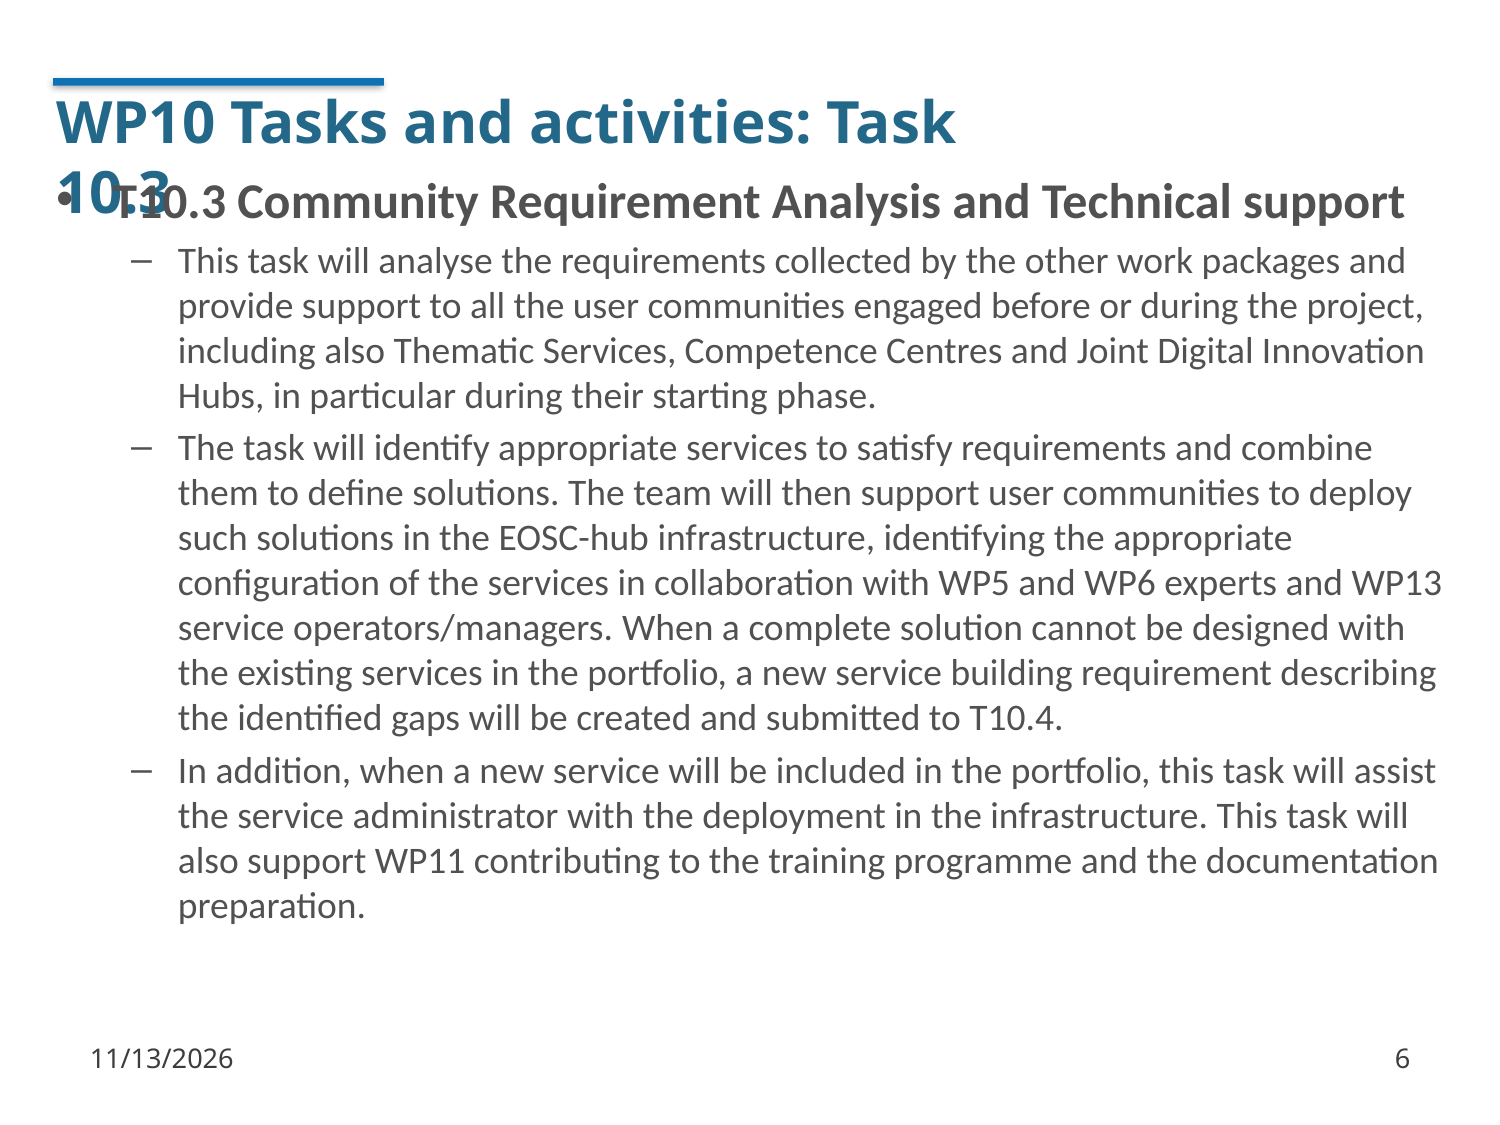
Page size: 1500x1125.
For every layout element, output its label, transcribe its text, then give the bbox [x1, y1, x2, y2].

title WP10 Tasks and activities: Task 10.3 [41, 78, 1081, 160]
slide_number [75, 1035, 425, 1094]
slide_number 6 [1074, 1035, 1425, 1094]
text_box T10.3 Community Requirement Analysis and Technical support This task will analyse the requirements collected by the other work packages and provide support to all the user communities engaged before or during the project, including also Thematic Services, Competence Centres and Joint Digital Innovation Hubs, in particular during their starting phase. The task will identify appropriate services to satisfy requirements and combine them to define solutions. The team will then support user communities to deploy such solutions in the EOSC-hub infrastructure, identifying the appropriate configuration of the services in collaboration with WP5 and WP6 experts and WP13 service operators/managers. When a complete solution cannot be designed with the existing services in the portfolio, a new service building requirement describing the identified gaps will be created and submitted to T10.4. In addition, when a new service will be included in the portfolio, this task will assist the service administrator with the deployment in the infrastructure. This task will also support WP11 contributing to the training programme and the documentation preparation. [41, 160, 1459, 1035]
